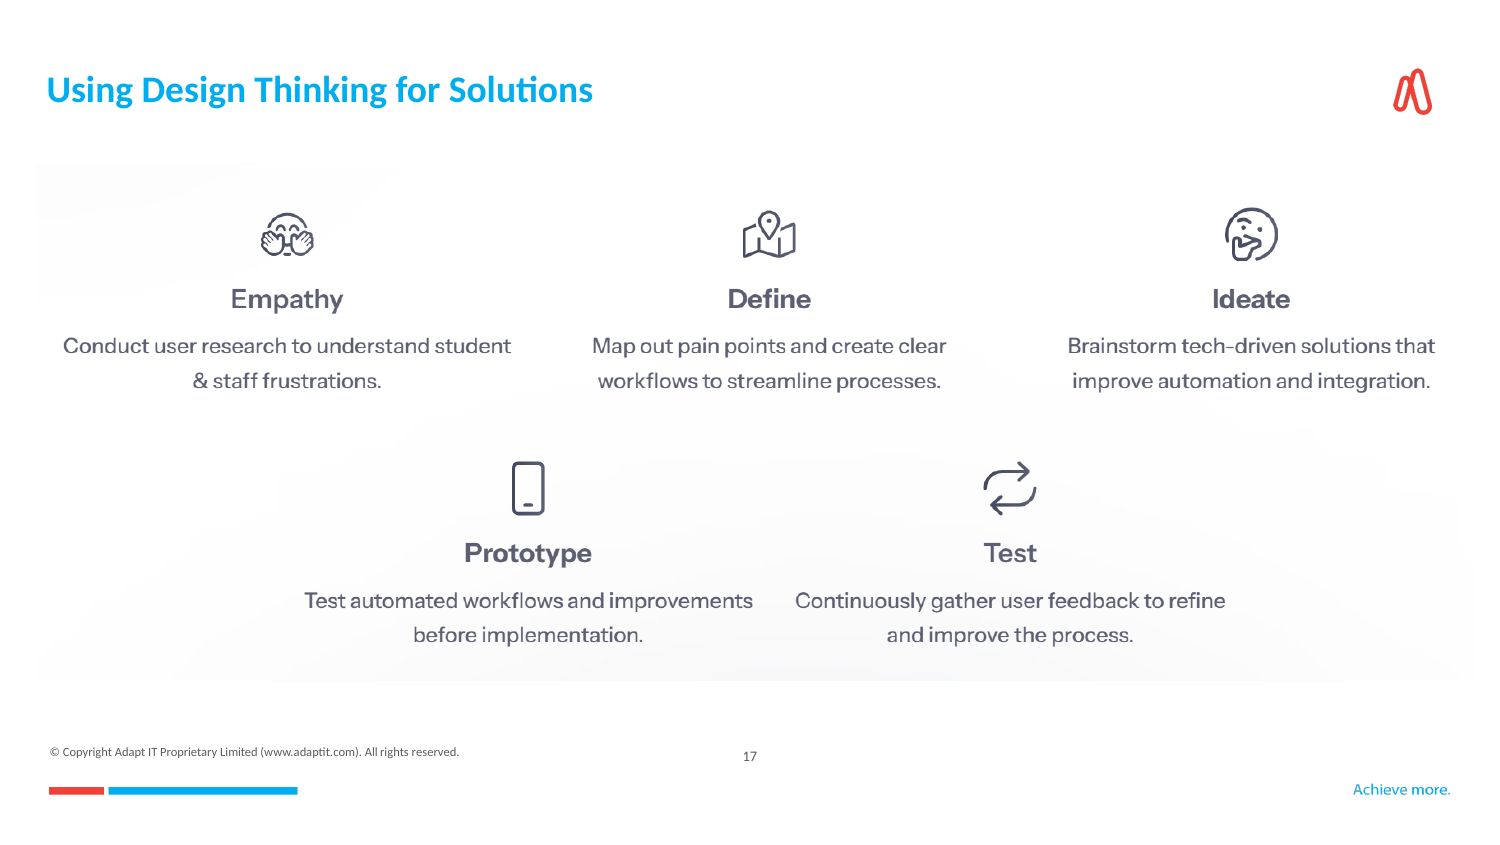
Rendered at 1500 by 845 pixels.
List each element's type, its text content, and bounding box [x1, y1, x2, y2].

picture [49, 783, 1371, 795]
text_box Using Design Thinking for Solutions [46, 64, 1474, 115]
picture [1374, 783, 1450, 795]
picture [25, 163, 1474, 681]
